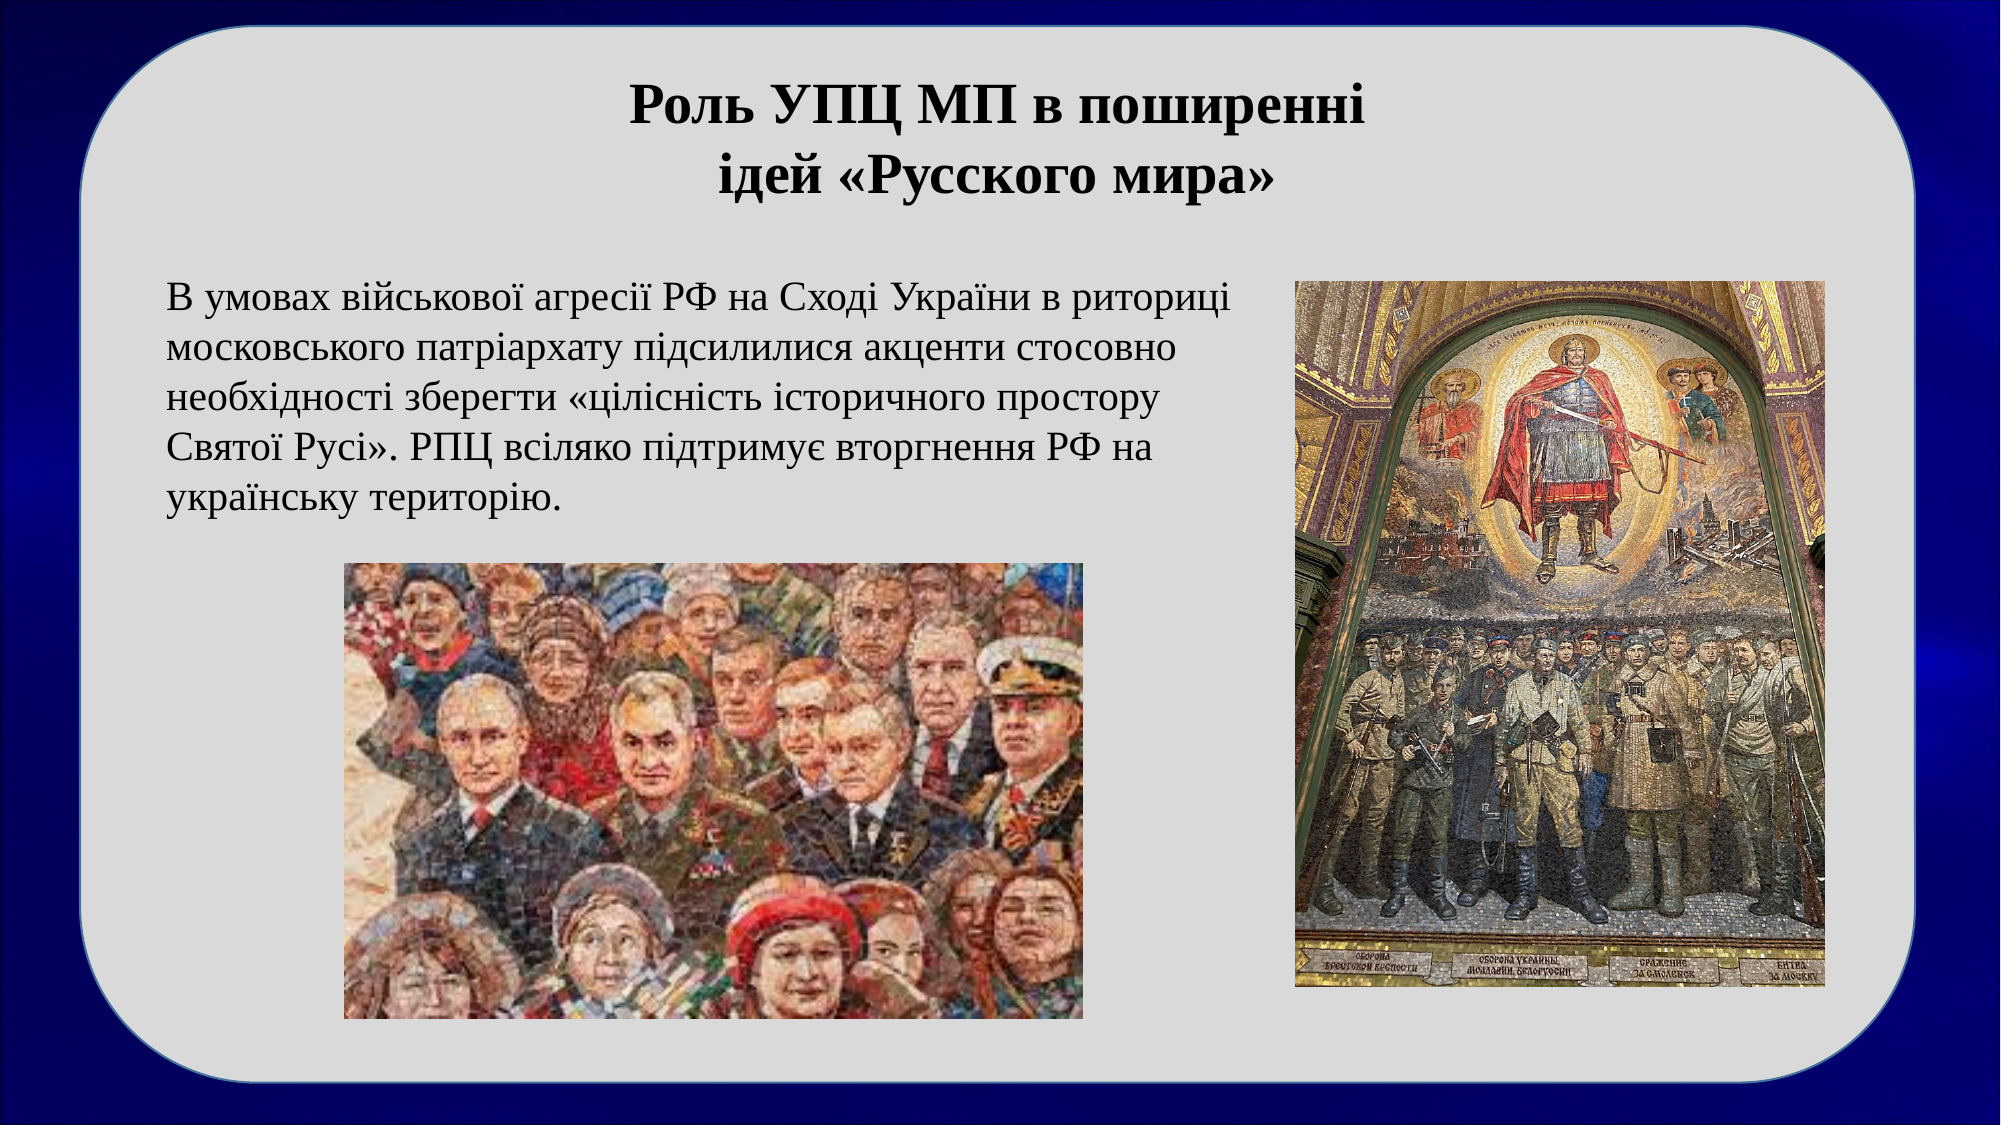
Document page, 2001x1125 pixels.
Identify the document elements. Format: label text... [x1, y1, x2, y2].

text_box Роль УПЦ МП в поширенні ідей «Русского мира» [556, 57, 1439, 213]
text_box В умовах військової агресії РФ на Сході України в риториці московського патріархату підсилилися акценти стосовно необхідності зберегти «цілісність історичного простору Святої Русі». РПЦ всіляко підтримує вторгнення РФ на українську територію. [151, 261, 1259, 527]
picture [0, 0, 2001, 1125]
text_box [78, 24, 1917, 1084]
